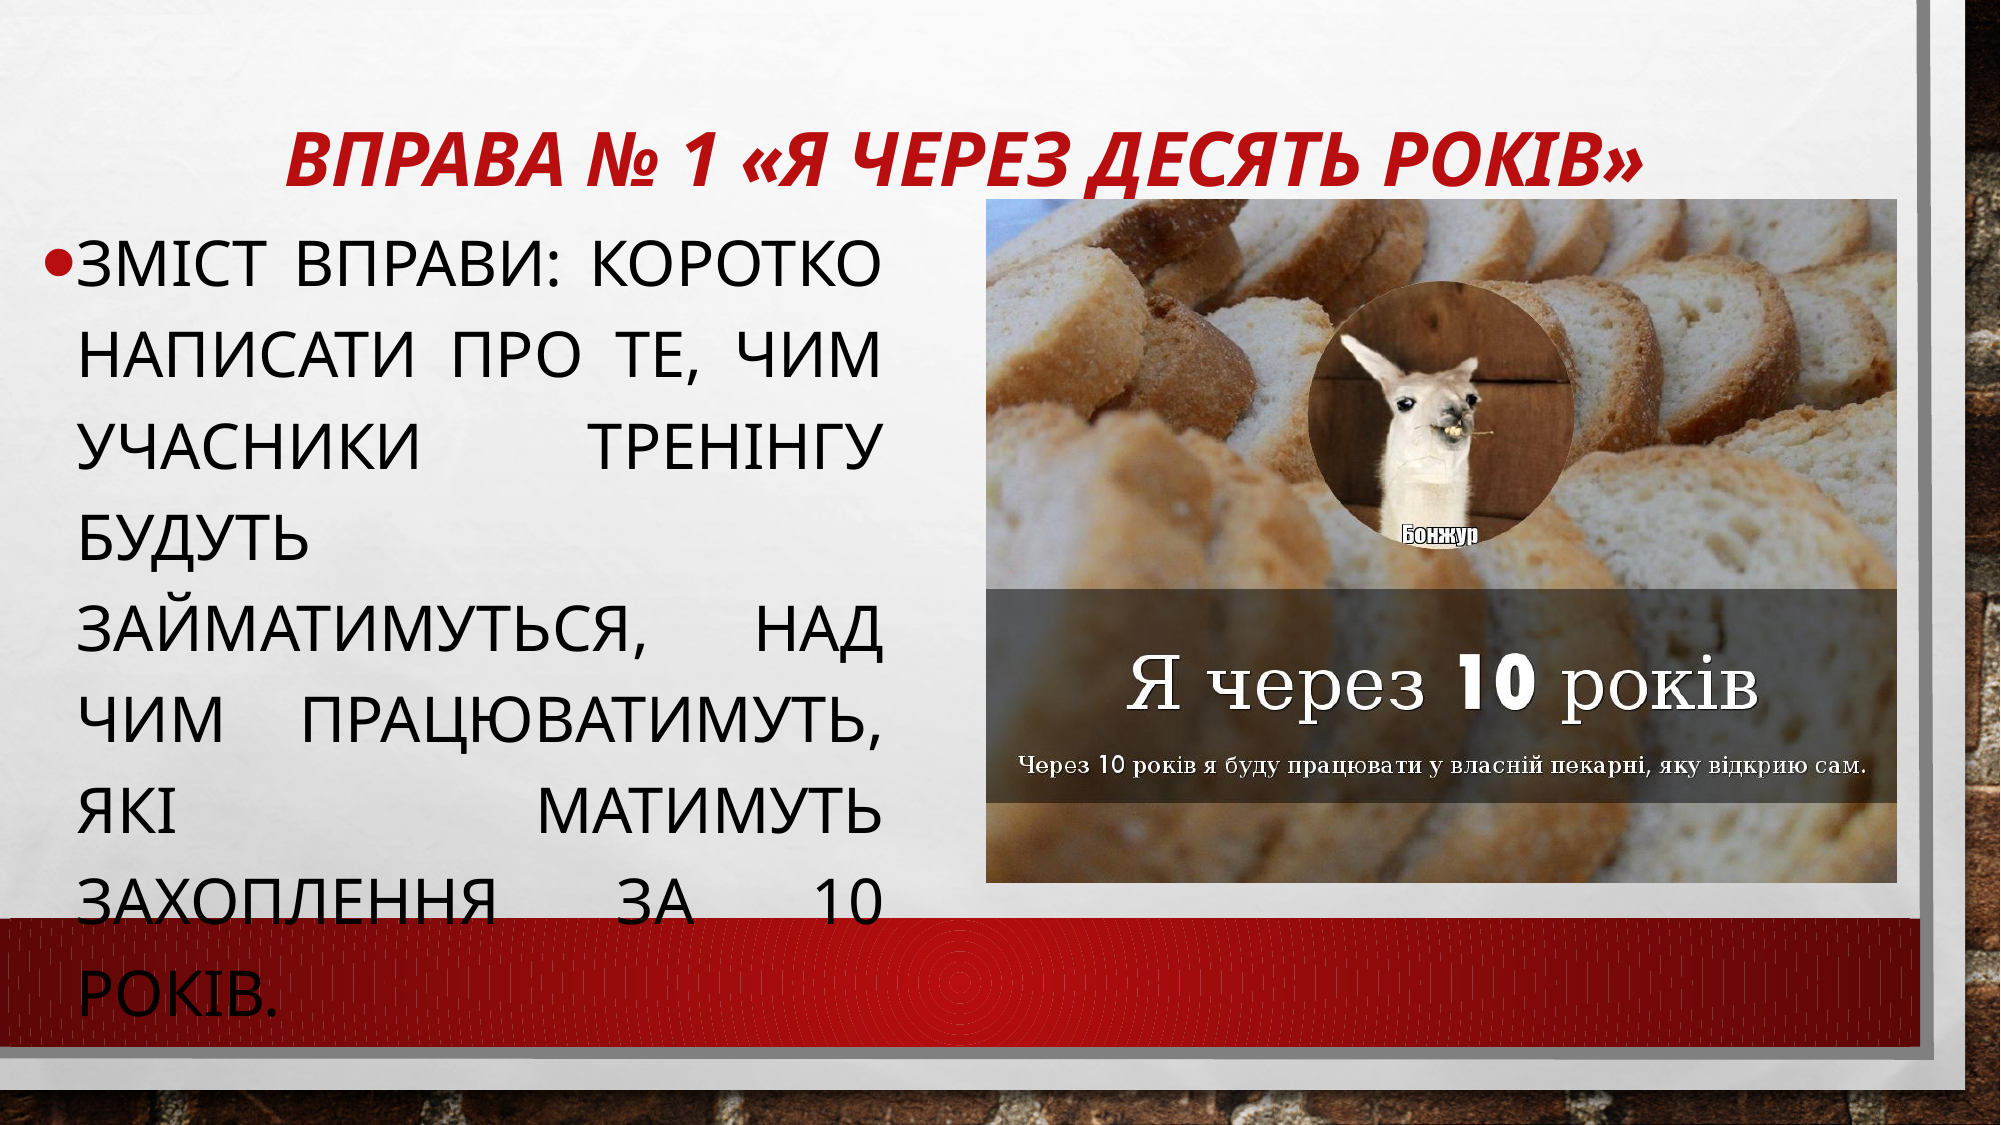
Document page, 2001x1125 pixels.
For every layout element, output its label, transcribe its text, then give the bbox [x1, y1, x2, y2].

title Вправа № 1 «Я через десять років» [112, 112, 1818, 302]
picture [0, 0, 2000, 1125]
list Зміст вправи: коротко написати про те, чим учасники тренінгу будуть займатимуться, над чим працюватимуть, які матимуть захоплення за 10 років. [26, 200, 900, 1037]
picture [986, 199, 1897, 883]
